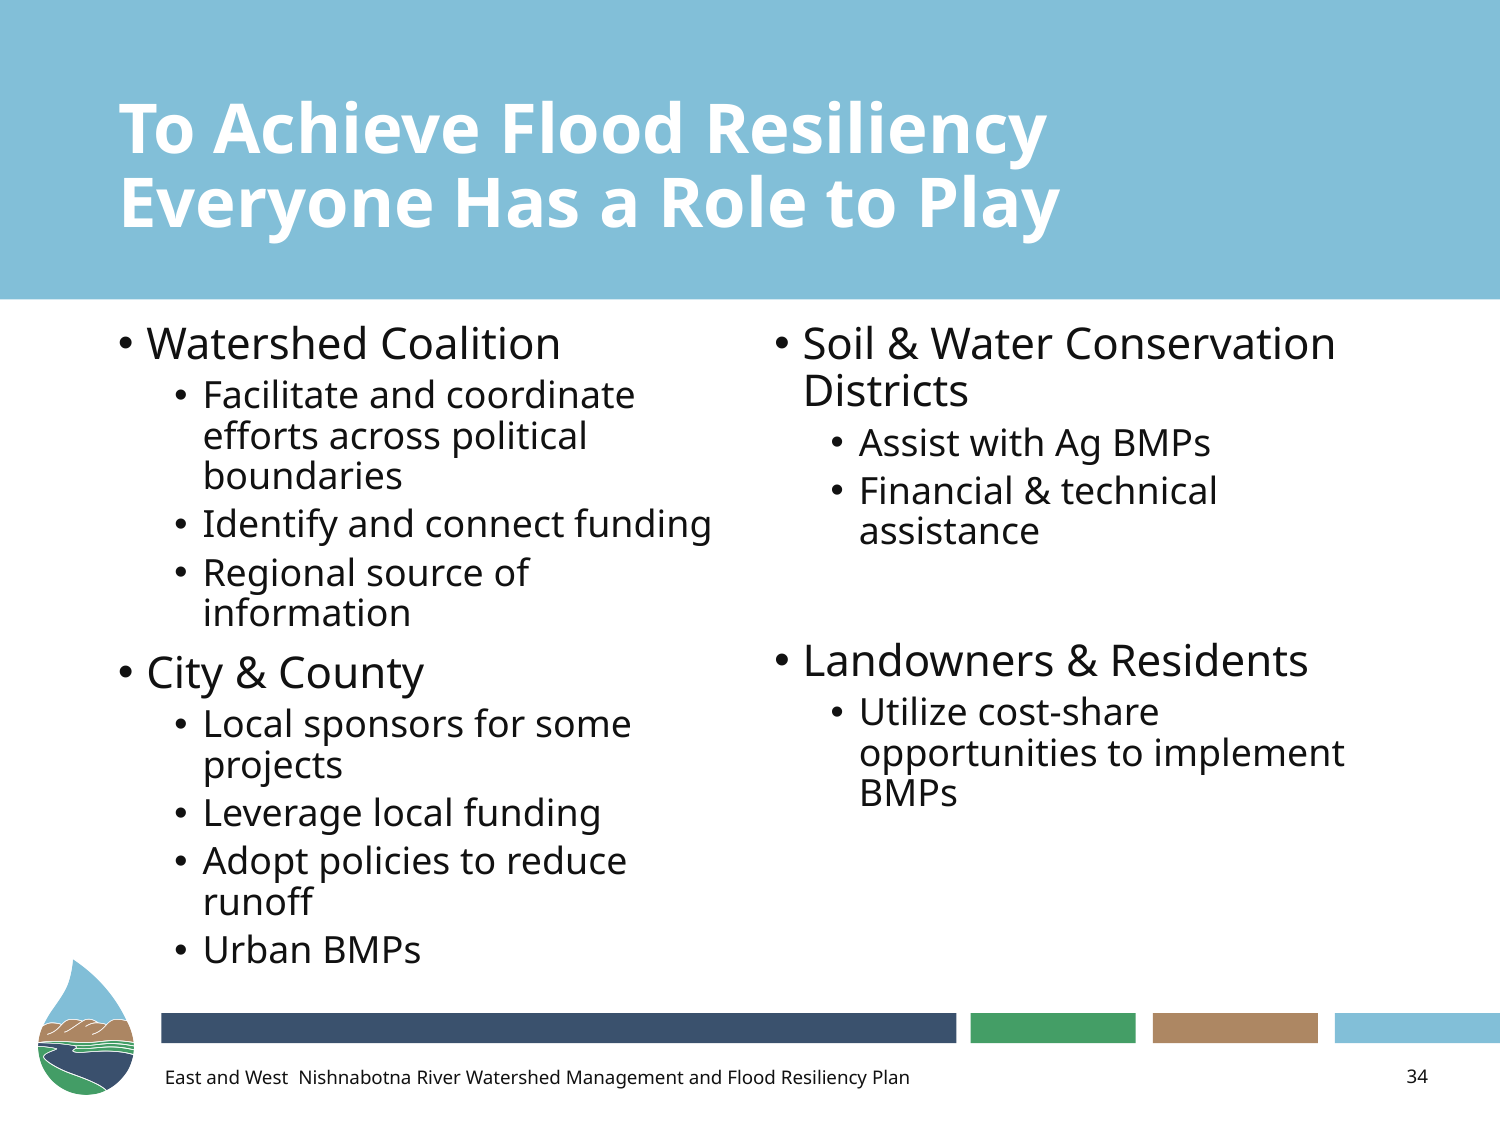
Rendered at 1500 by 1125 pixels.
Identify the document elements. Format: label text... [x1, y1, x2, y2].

picture [38, 959, 134, 1095]
list Soil & Water Conservation Districts Assist with Ag BMPs Financial & technical assistance Landowners & Residents Utilize cost-share opportunities to implement BMPs [759, 313, 1397, 989]
title To Achieve Flood Resiliency Everyone Has a Role to Play [103, 59, 1397, 278]
list Watershed Coalition Facilitate and coordinate efforts across political boundaries Identify and connect funding Regional source of information City & County Local sponsors for some projects Leverage local funding Adopt policies to reduce runoff Urban BMPs [103, 313, 741, 989]
